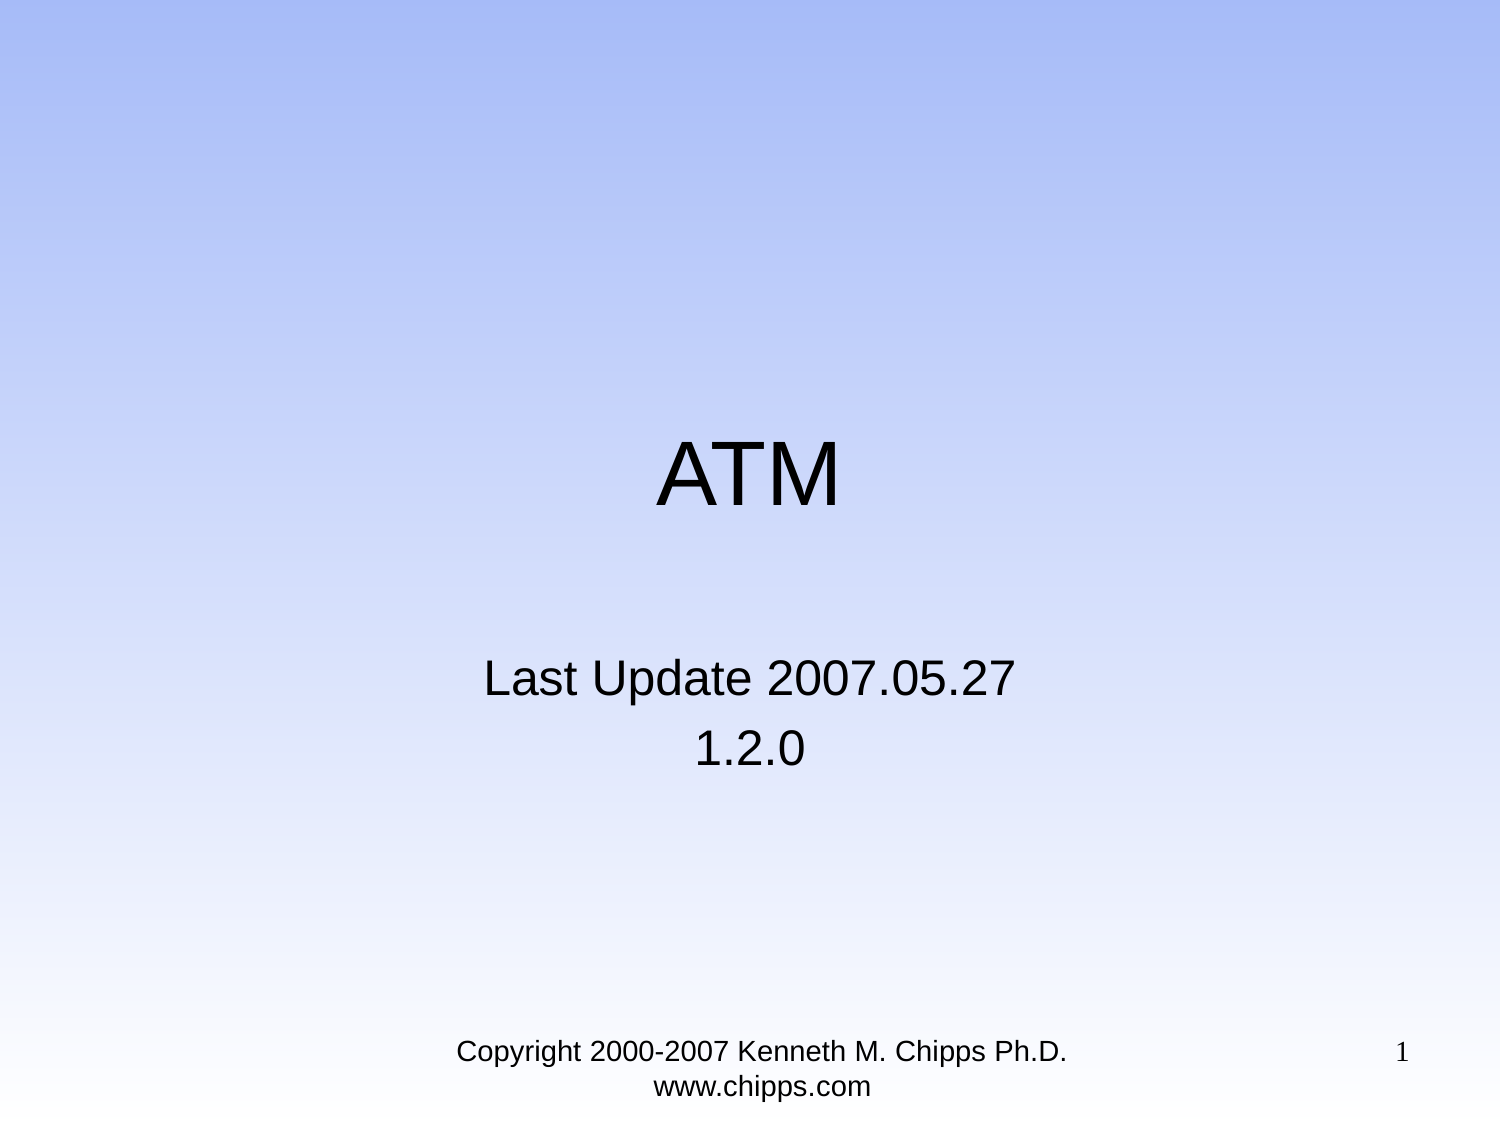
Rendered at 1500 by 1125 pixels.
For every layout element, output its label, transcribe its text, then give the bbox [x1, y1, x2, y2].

title ATM [112, 374, 1388, 563]
footer Copyright 2000-2007 Kenneth M. Chipps Ph.D. www.chipps.com [437, 1024, 1074, 1103]
slide_number 1 [1074, 1024, 1426, 1103]
subtitle Last Update 2007.05.27 1.2.0 [224, 637, 1276, 926]
